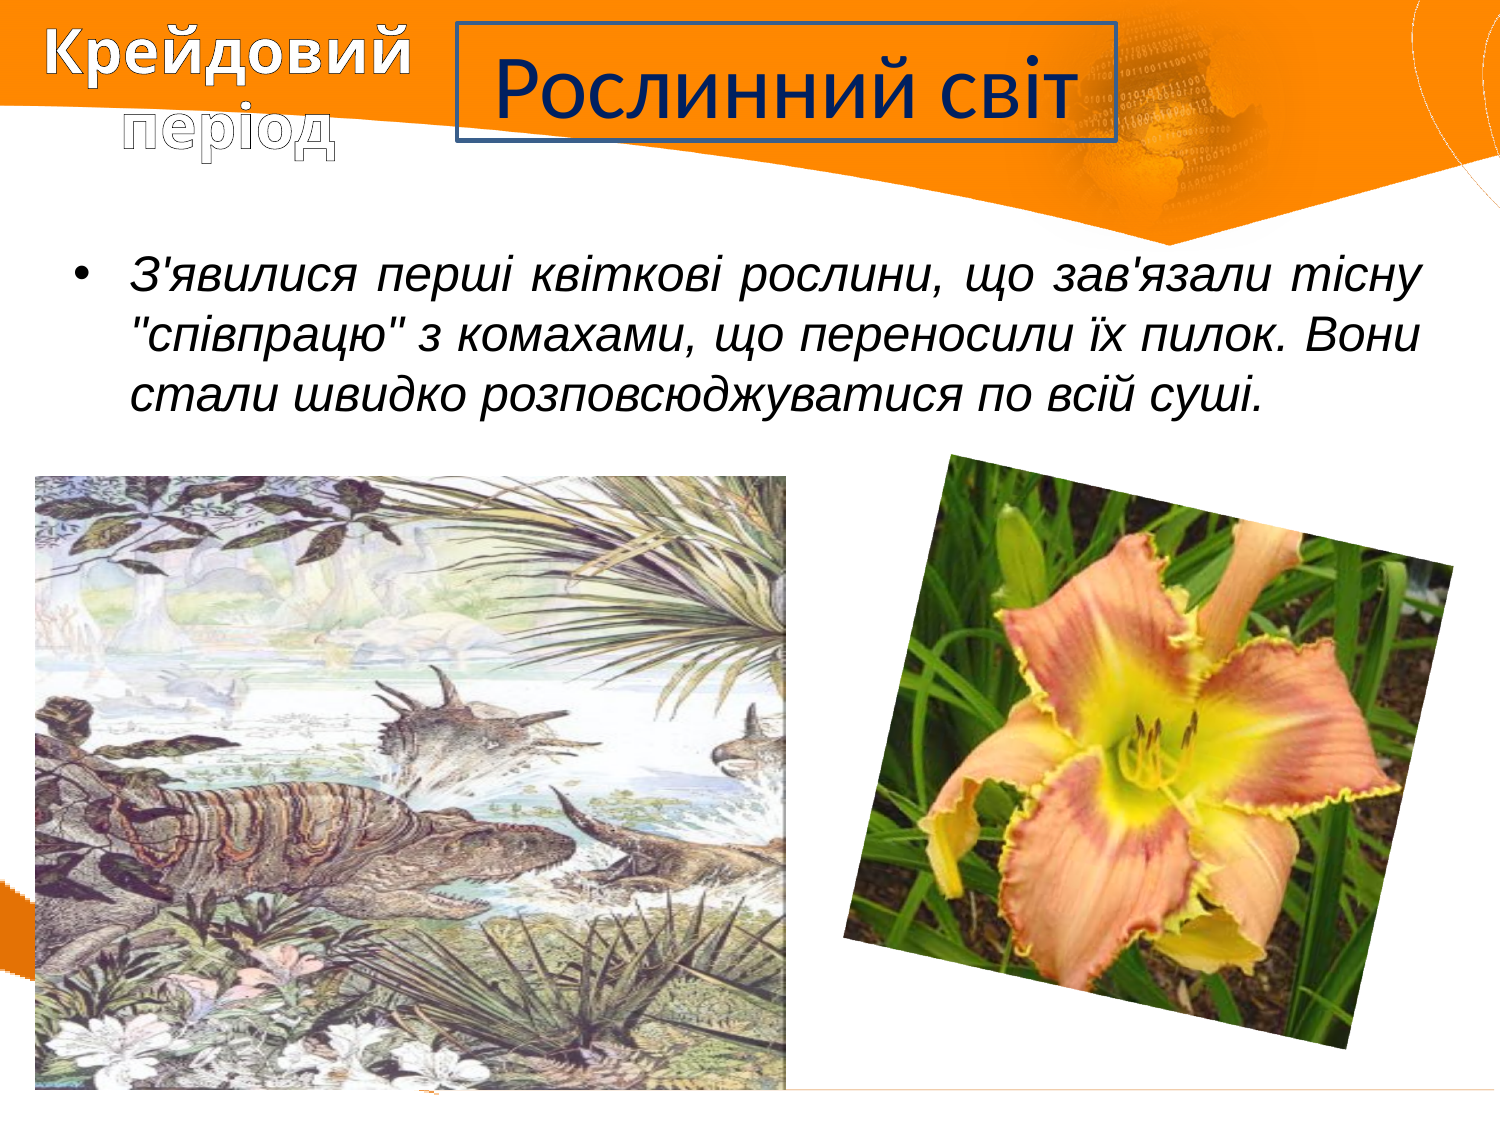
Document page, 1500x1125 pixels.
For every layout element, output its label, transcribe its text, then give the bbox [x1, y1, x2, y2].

text_box Рослинний світ [455, 21, 1118, 143]
list З'явилися перші квіткові рослини, що зав'язали тісну "співпрацю" з комахами, що переносили їх пилок. Вони стали швидко розповсюджуватися по всій суші. [58, 234, 1437, 1020]
picture [0, 475, 786, 1105]
picture [0, 0, 1500, 246]
picture [844, 455, 1453, 1049]
text_box Крейдовий період [0, 23, 479, 149]
